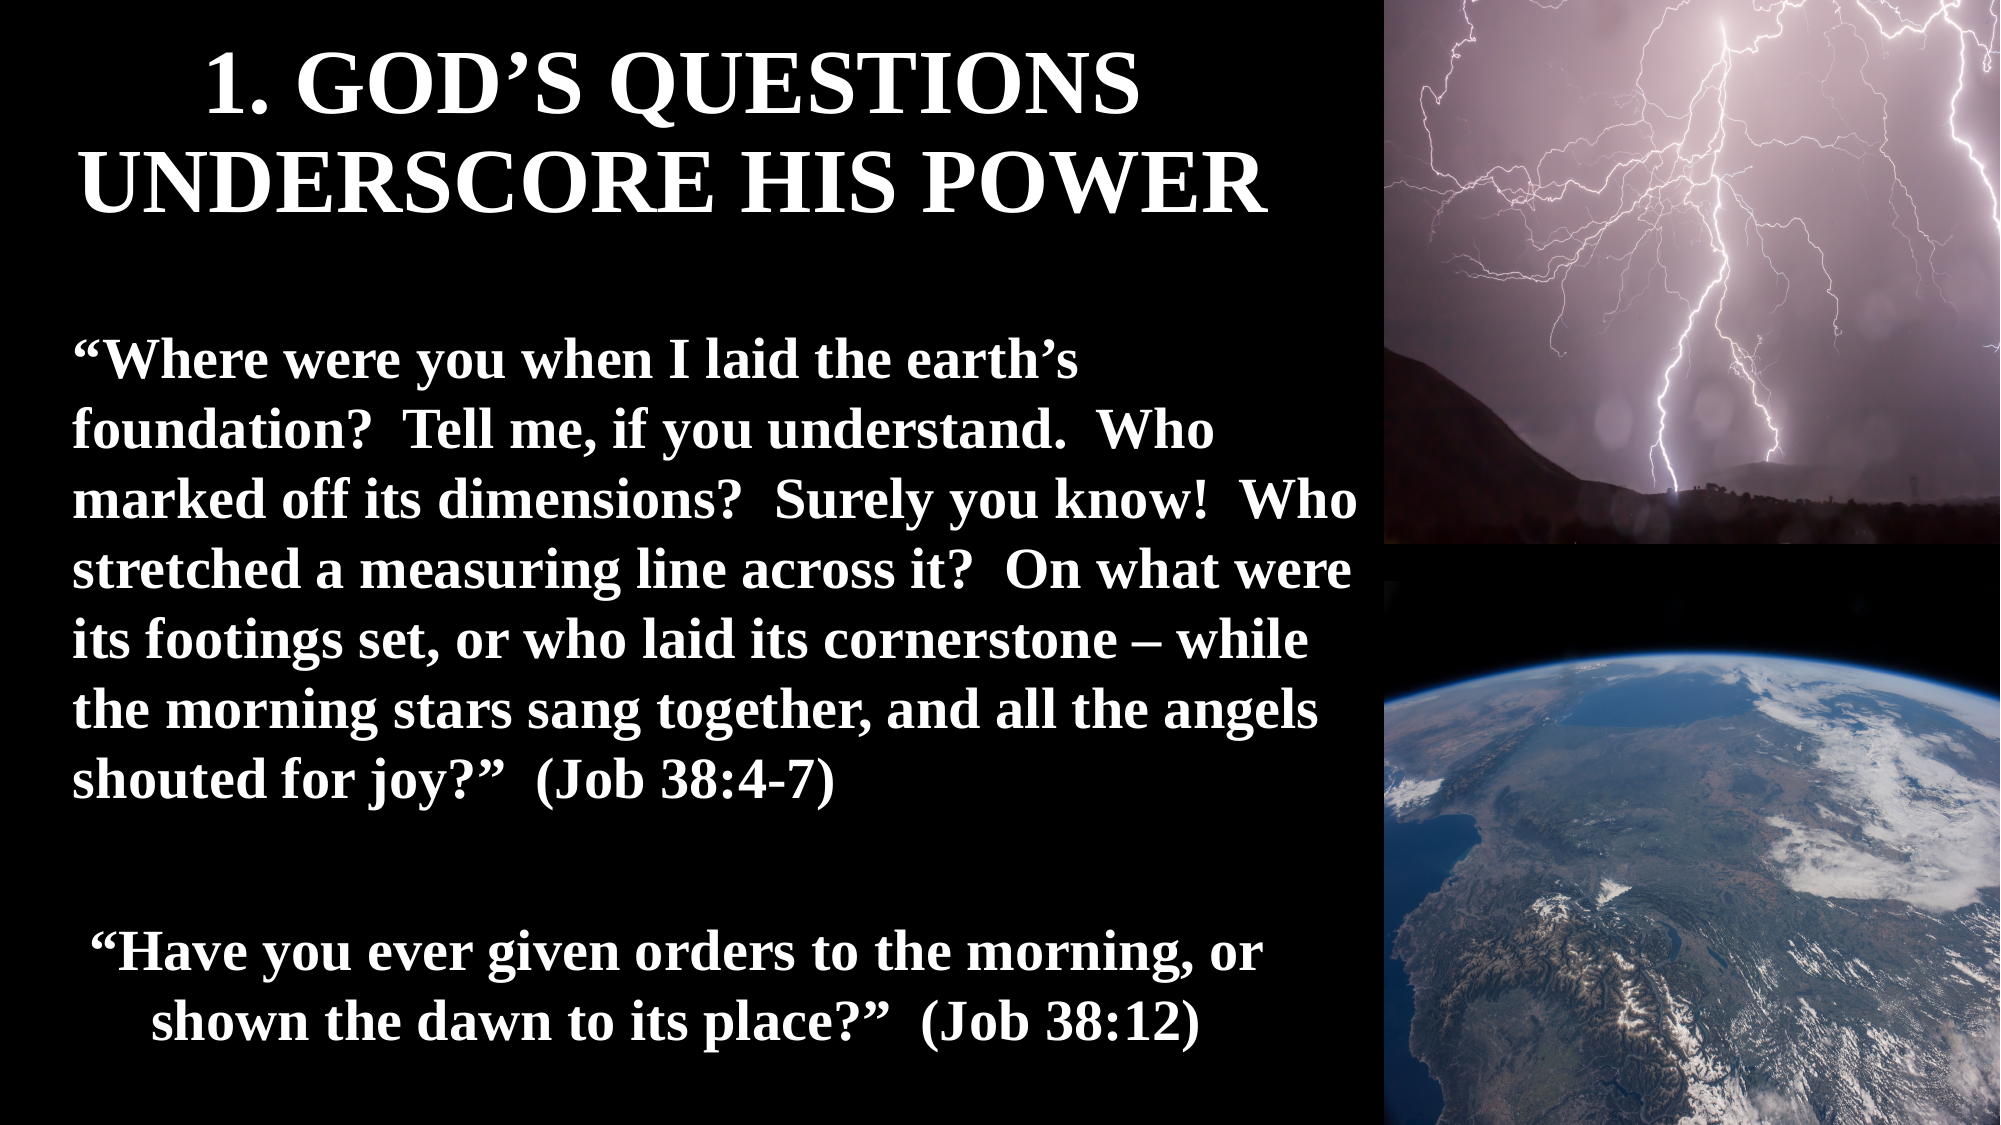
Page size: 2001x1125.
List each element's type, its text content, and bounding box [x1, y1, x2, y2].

picture [1384, 0, 2000, 544]
text_box “Have you ever given orders to the morning, or shown the dawn to its place?” (Job 38:12) [31, 904, 1322, 1060]
picture [1384, 581, 2000, 1125]
title 1. GOD’S QUESTIONS UNDERSCORE HIS POWER [17, 24, 1329, 243]
text_box “Where were you when I laid the earth’s foundation? Tell me, if you understand. Who marked off its dimensions? Surely you know! Who stretched a measuring line across it? On what were its footings set, or who laid its cornerstone – while the morning stars sang together, and all the angels shouted for joy?” (Job 38:4-7) [58, 312, 1385, 818]
